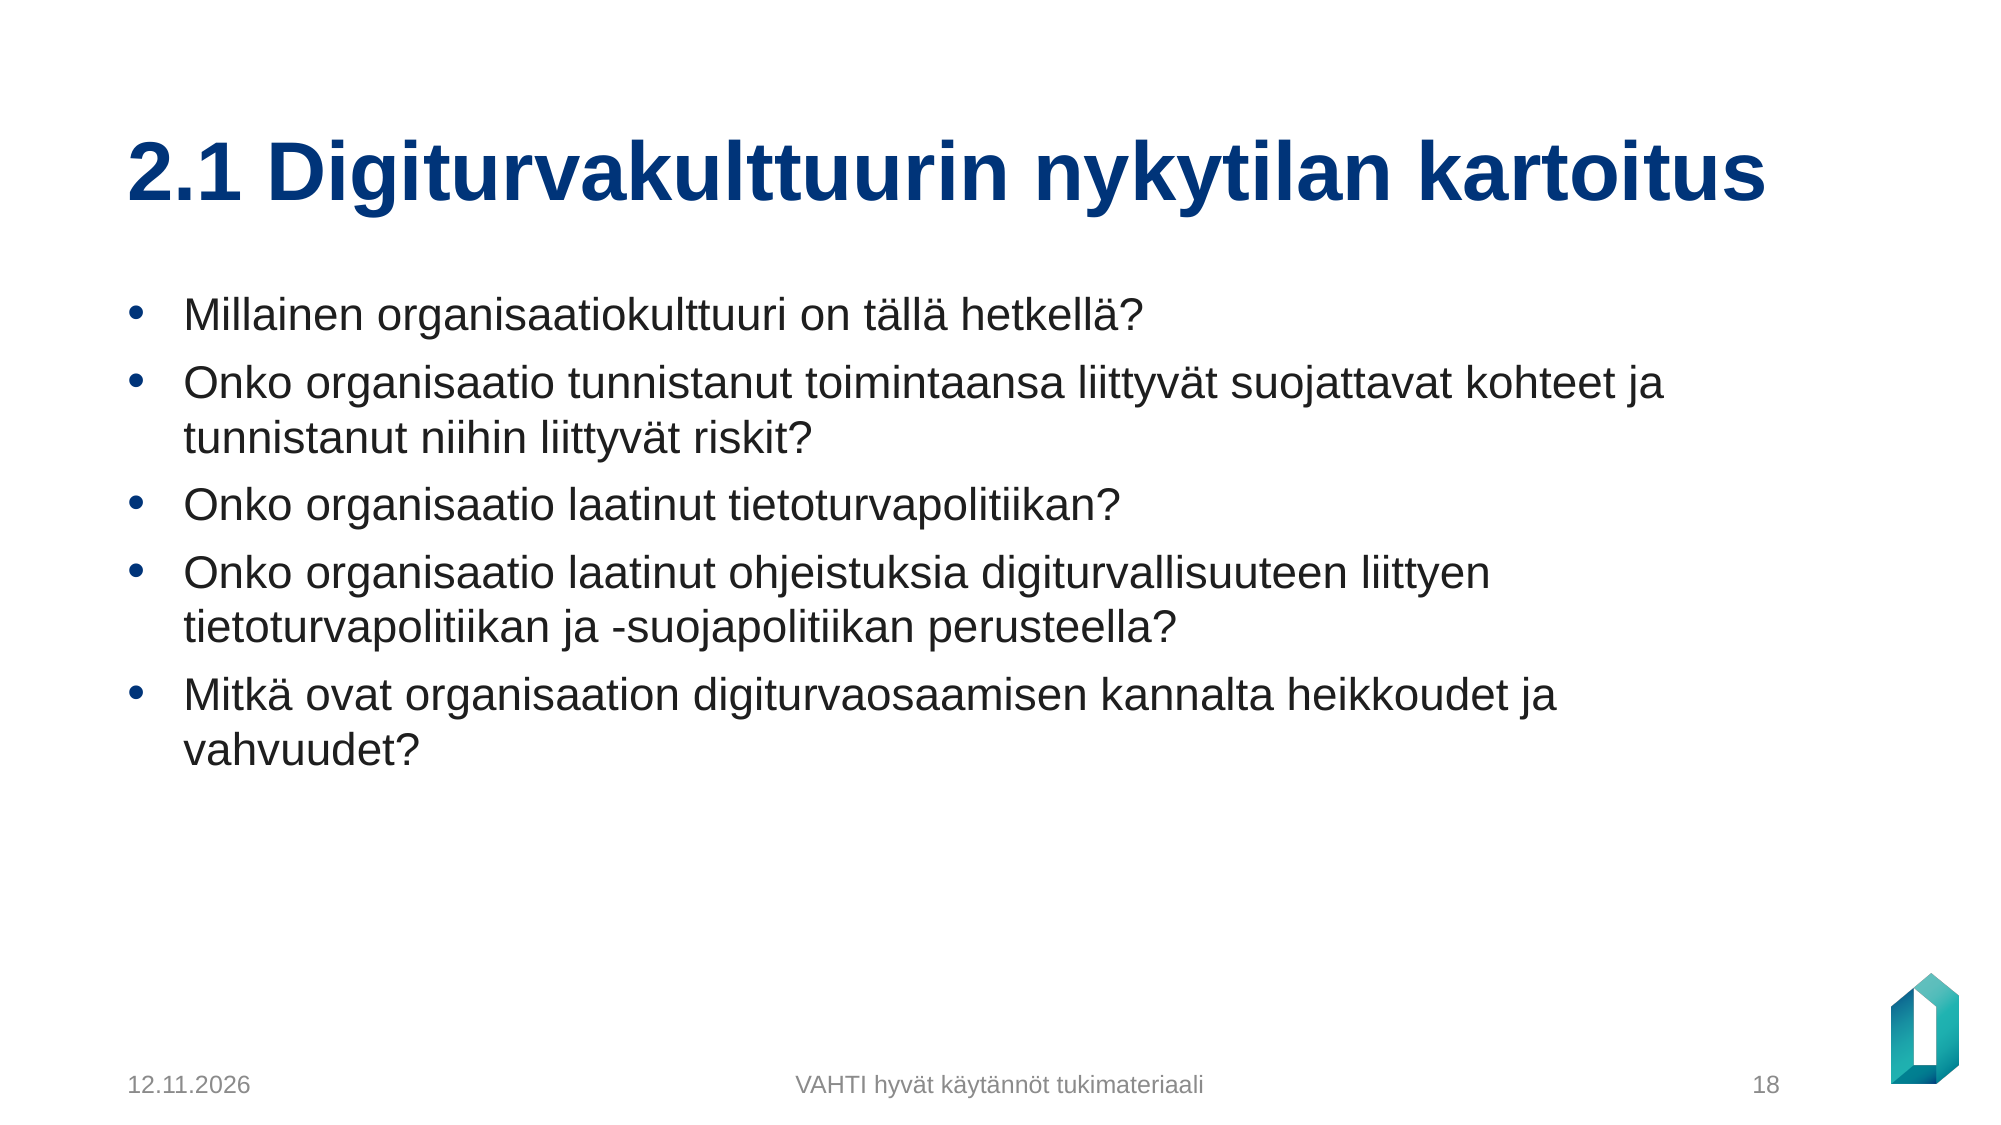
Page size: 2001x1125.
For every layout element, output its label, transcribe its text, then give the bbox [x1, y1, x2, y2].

list Millainen organisaatiokulttuuri on tällä hetkellä? Onko organisaatio tunnistanut toimintaansa liittyvät suojattavat kohteet ja tunnistanut niihin liittyvät riskit? Onko organisaatio laatinut tietoturvapolitiikan? Onko organisaatio laatinut ohjeistuksia digiturvallisuuteen liittyen tietoturvapolitiikan ja -suojapolitiikan perusteella? Mitkä ovat organisaation digiturvaosaamisen kannalta heikkoudet ja vahvuudet? [112, 277, 1796, 1034]
title 2.1 Digiturvakulttuurin nykytilan kartoitus [112, 23, 1796, 225]
picture [1891, 973, 1959, 1084]
footer VAHTI hyvät käytännöt tukimateriaali [523, 1066, 1477, 1102]
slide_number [112, 1066, 361, 1102]
slide_number 18 [1659, 1066, 1796, 1102]
